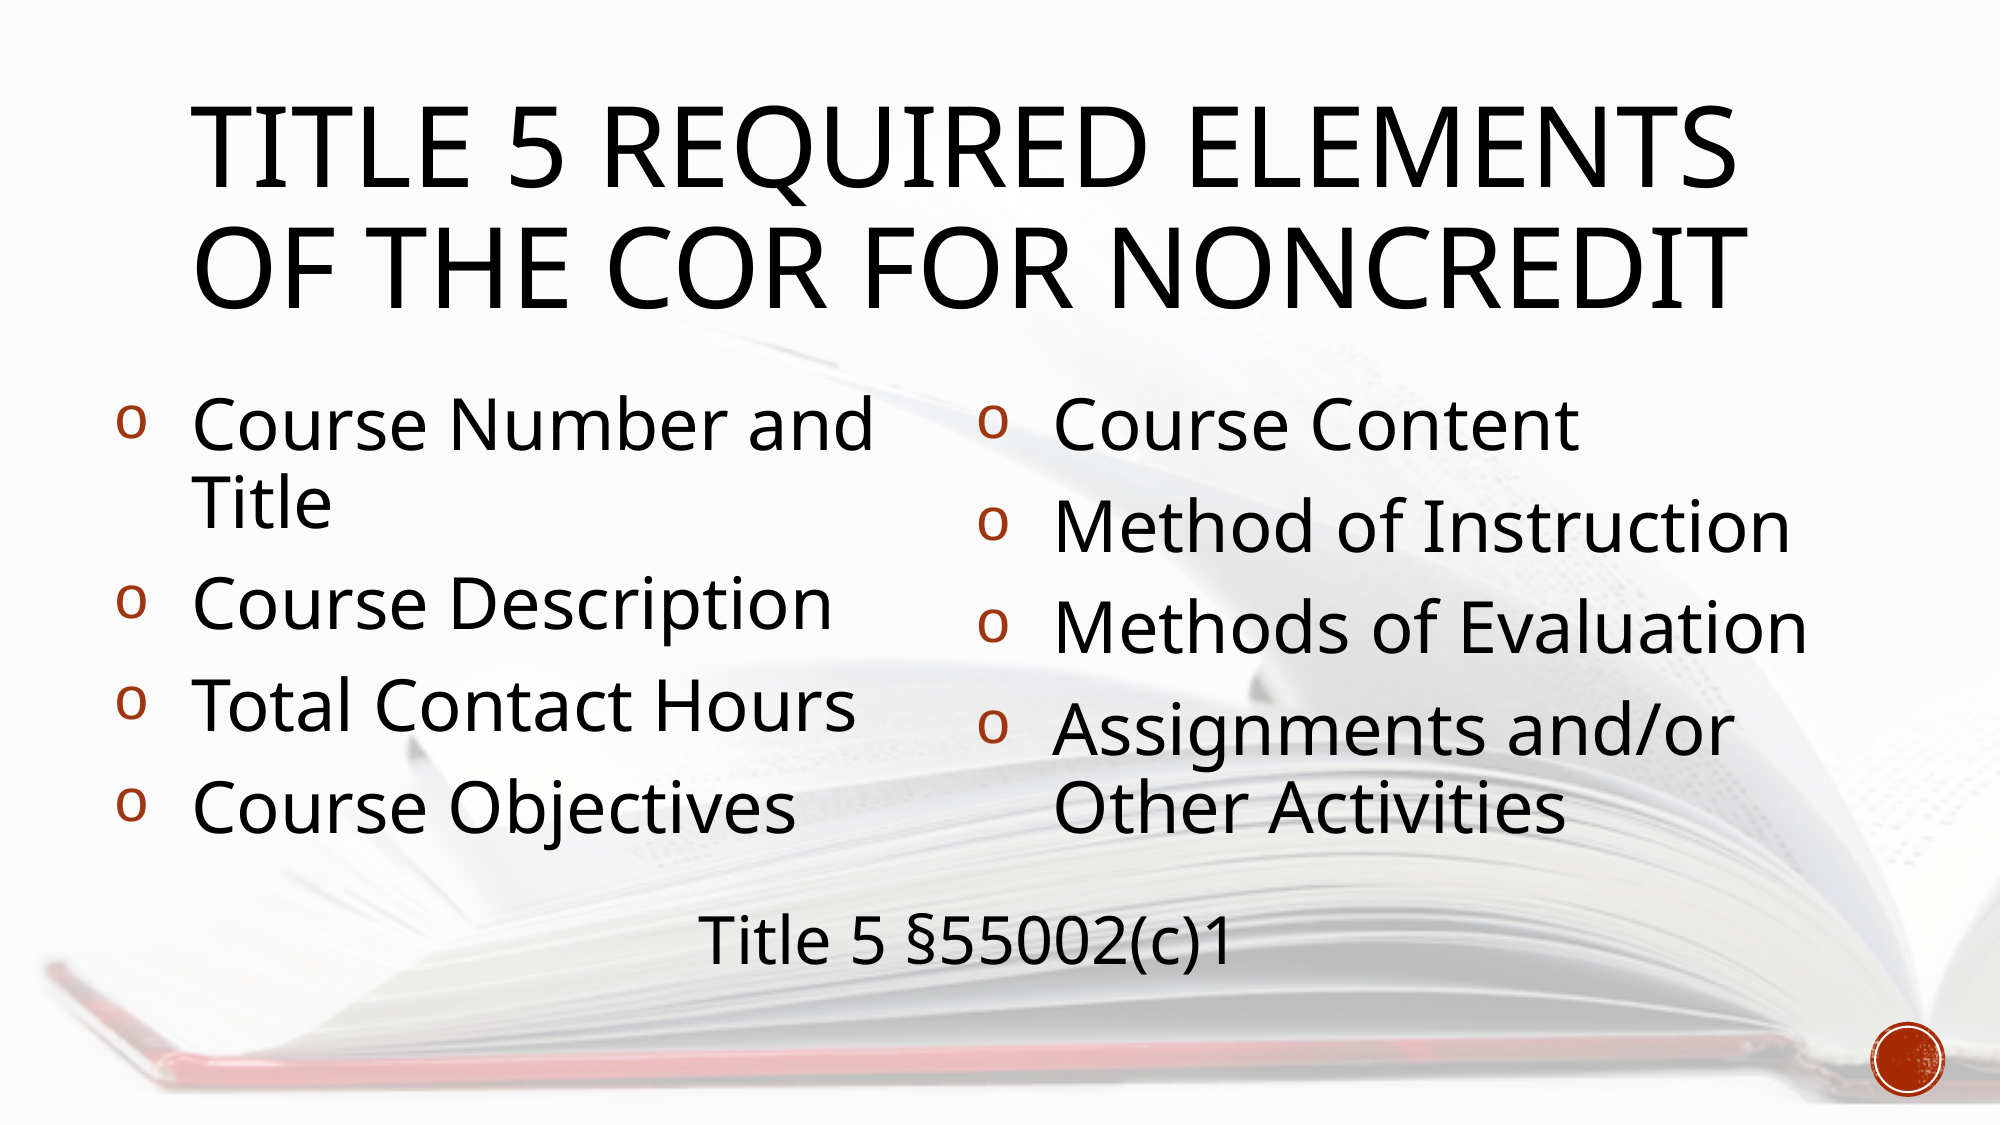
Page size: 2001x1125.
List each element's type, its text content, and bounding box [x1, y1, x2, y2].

text_box Title 5 §55002(c)1 [175, 890, 1764, 985]
list Course Number and Title Course Description Total Contact Hours Course Objectives Course Content Method of Instruction Methods of Evaluation Assignments and/or Other Activities [98, 380, 1852, 887]
title Title 5 Required Elements of the COR FOR Noncredit [175, 79, 1826, 344]
